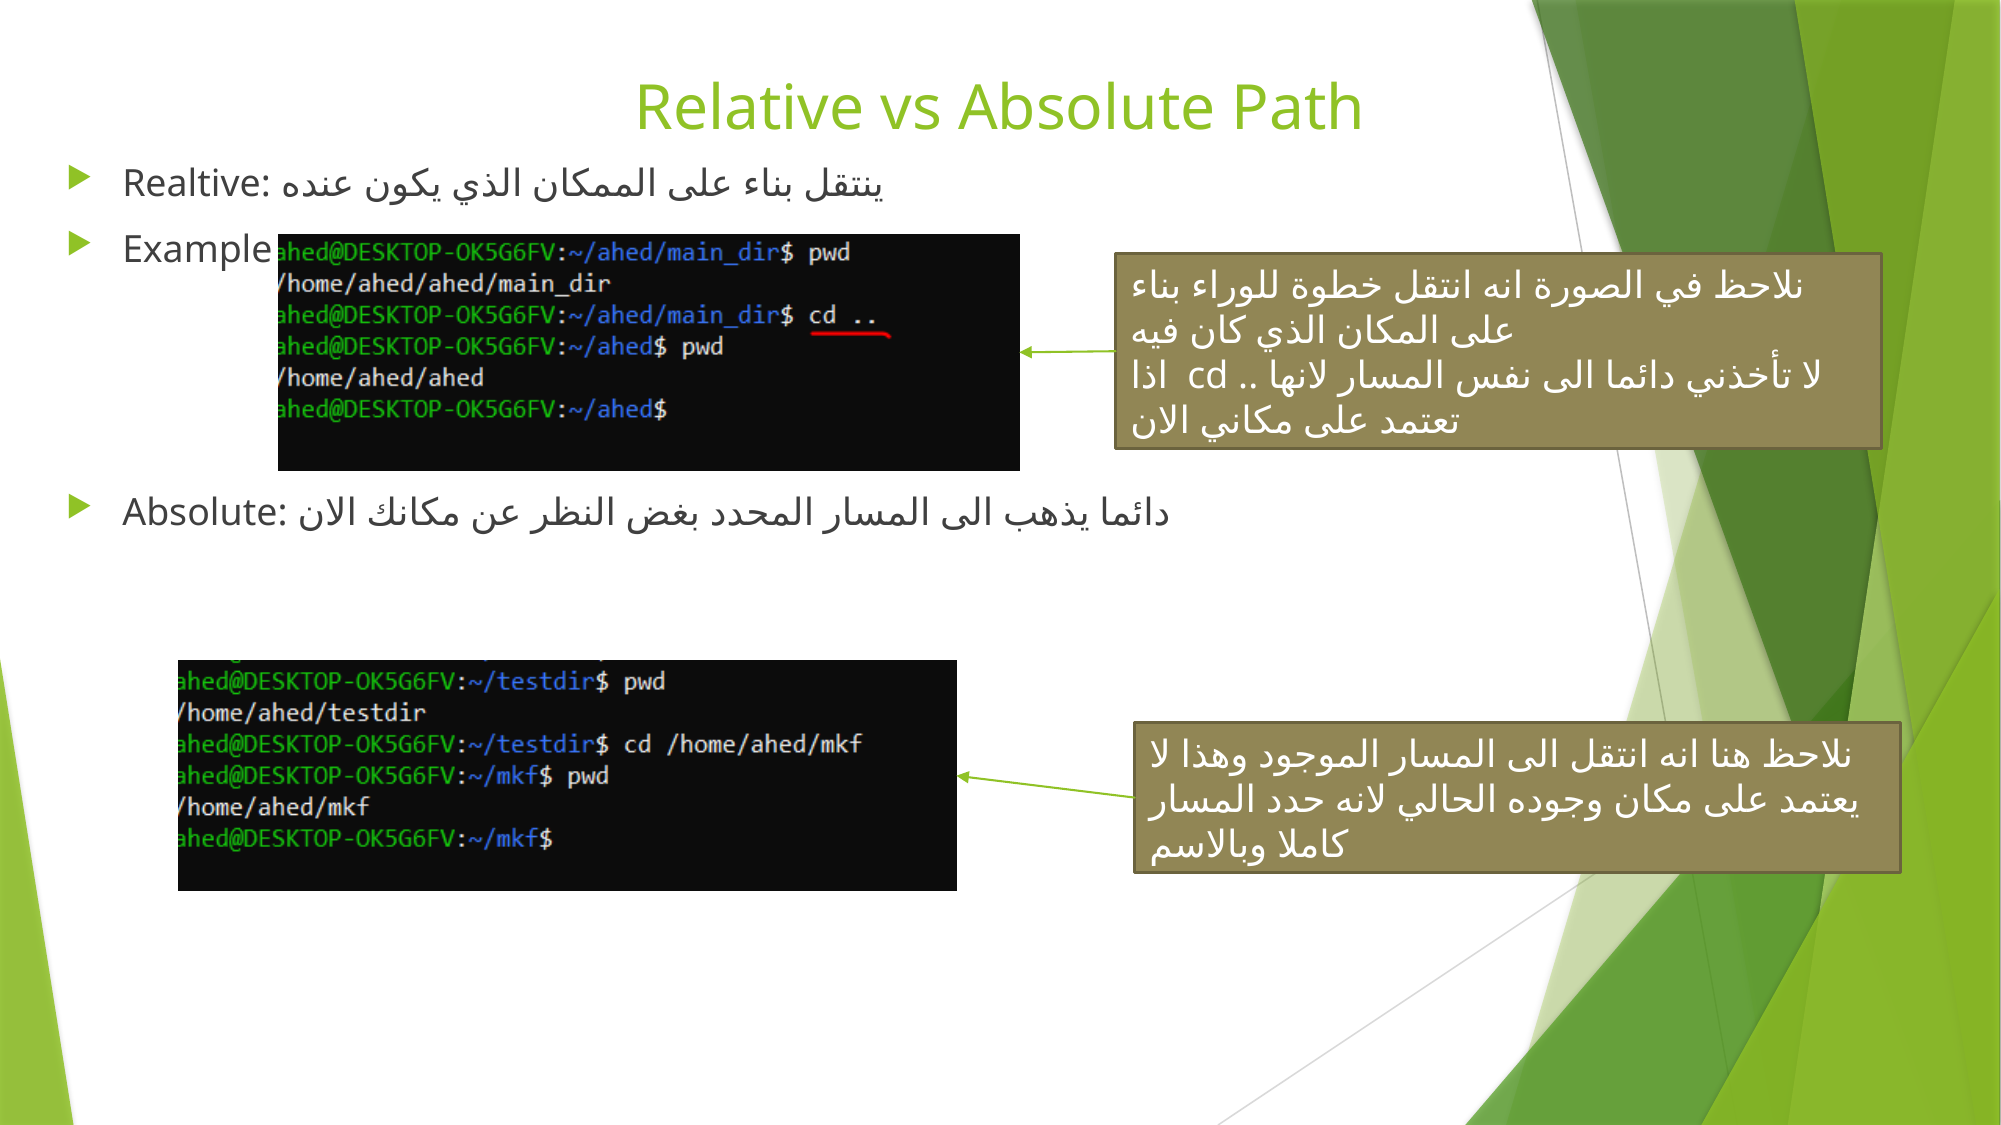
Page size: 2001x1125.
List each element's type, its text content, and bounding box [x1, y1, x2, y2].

picture [177, 660, 957, 892]
picture [278, 233, 1020, 471]
text_box نلاحظ هنا انه انتقل الى المسار الموجود وهذا لا يعتمد على مكان وجوده الحالي لانه حدد المسار كاملا وبالاسم [1133, 721, 1902, 874]
title Relative vs Absolute Path [137, 59, 1863, 150]
list Realtive: ينتقل بناء على الممكان الذي يكون عنده Example Absolute: دائما يذهب الى المسار المحدد بغض النظر عن مكانك الان [50, 151, 1978, 1088]
text_box نلاحظ في الصورة انه انتقل خطوة للوراء بناء على المكان الذي كان فيه اذا cd .. لا تأخذني دائما الى نفس المسار لانها تعتمد على مكاني الان [1114, 252, 1883, 450]
